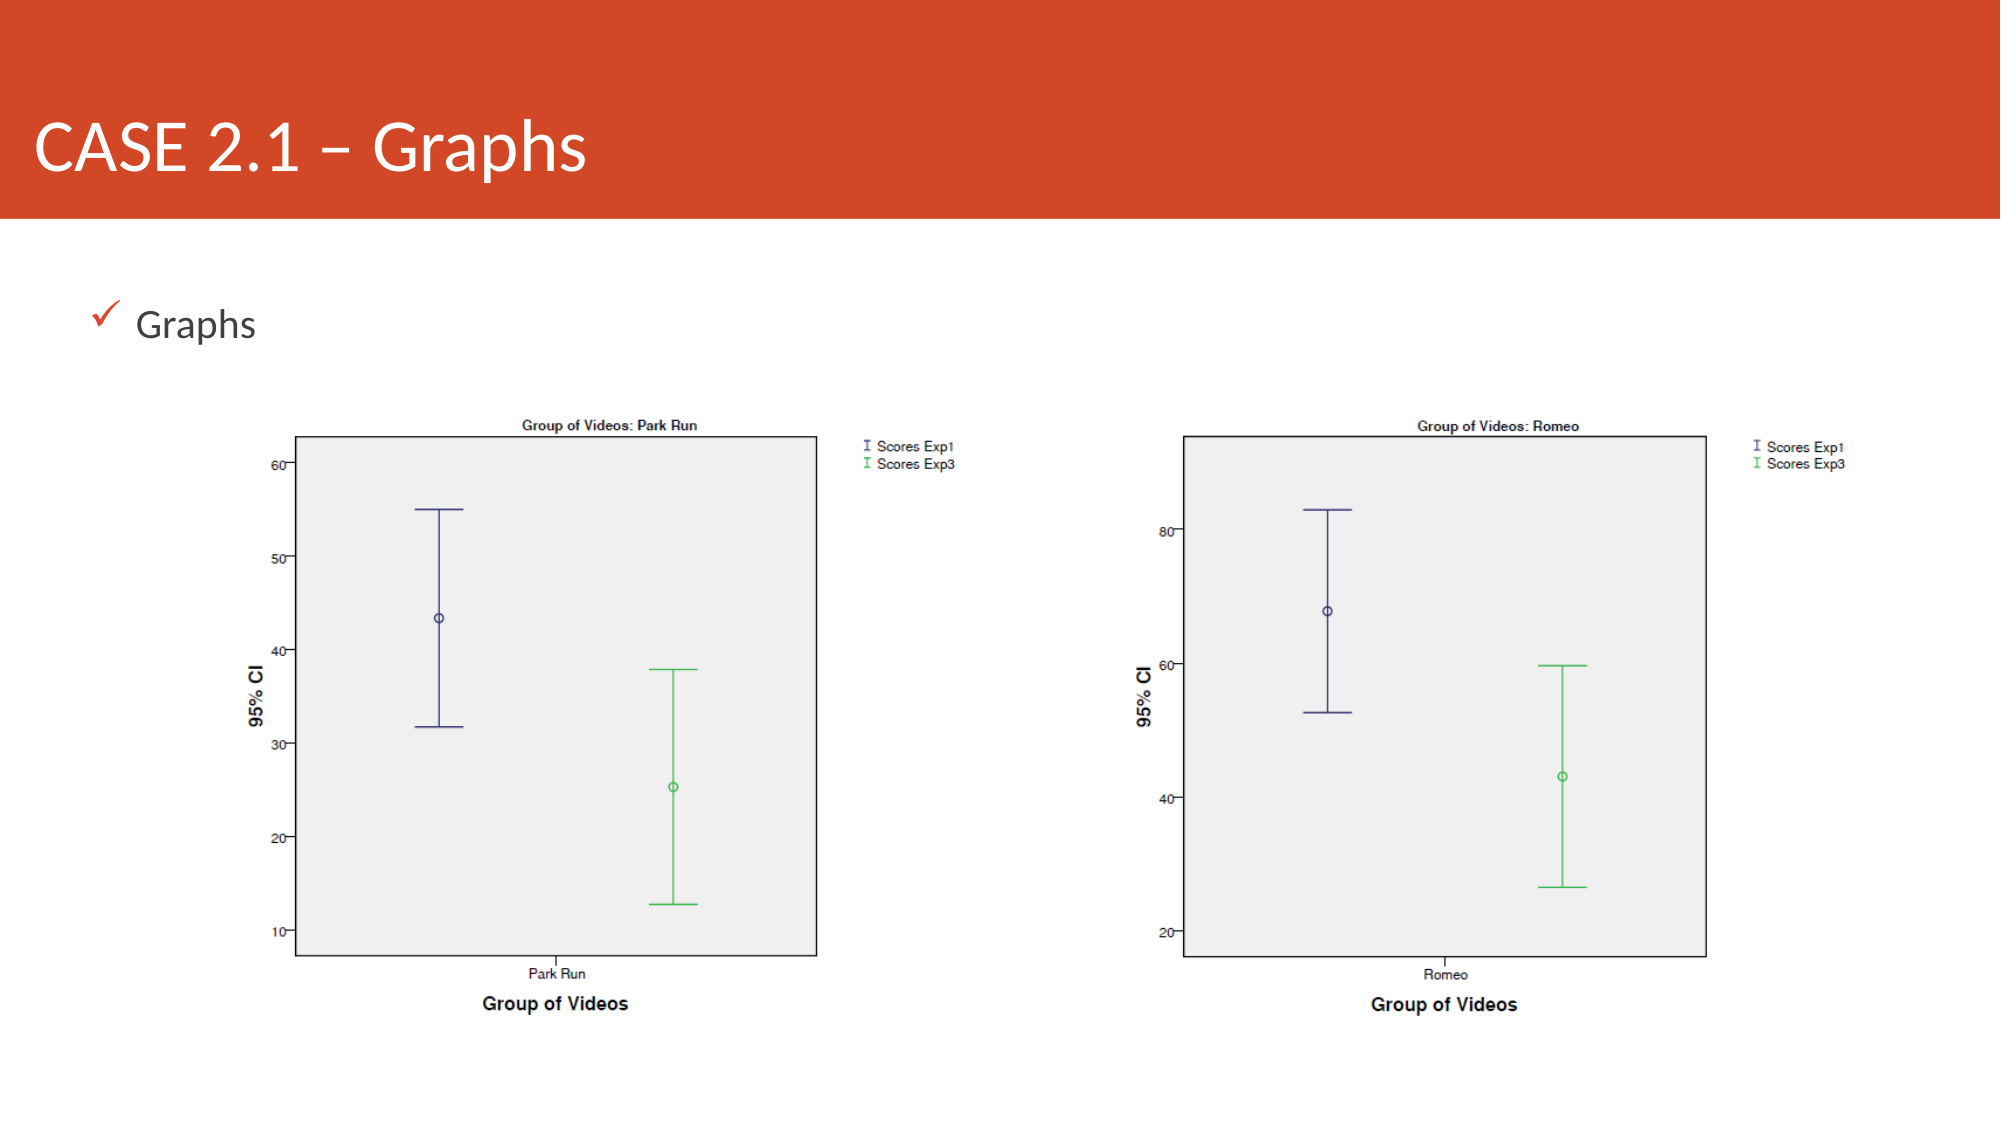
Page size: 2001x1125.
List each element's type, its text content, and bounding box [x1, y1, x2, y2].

picture [239, 409, 964, 1021]
list Graphs [73, 264, 1925, 1066]
title CASE 2.1 – Graphs [19, 19, 1979, 194]
picture [1129, 409, 1852, 1021]
